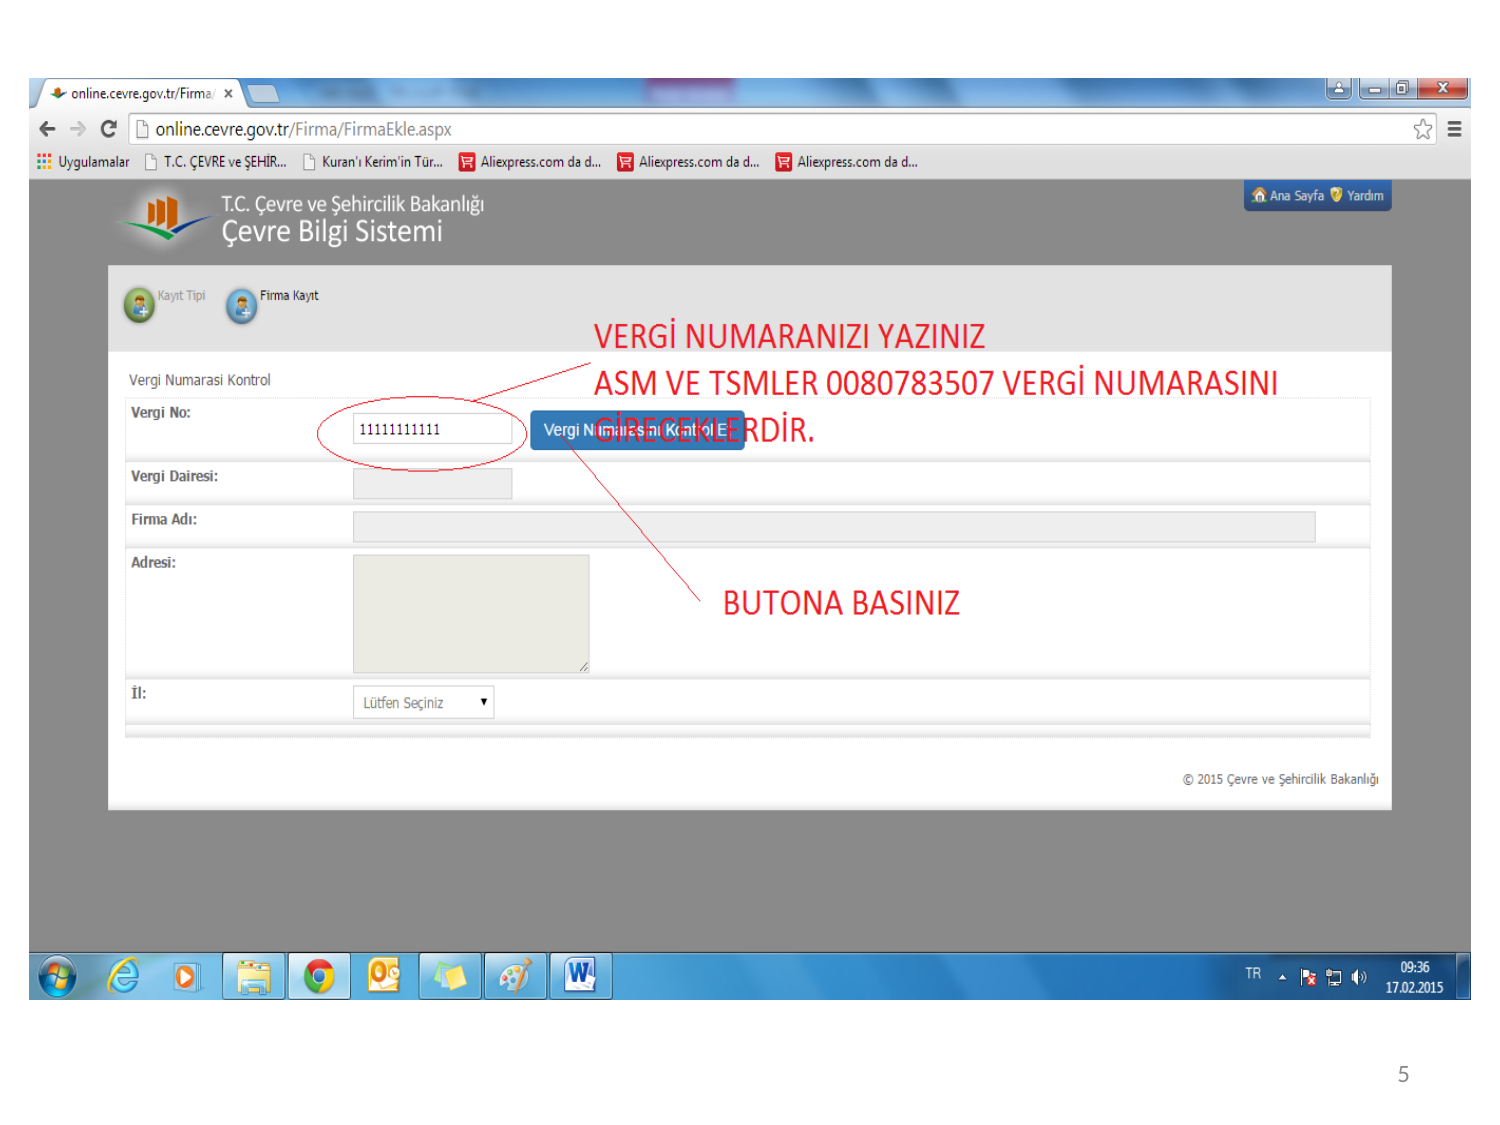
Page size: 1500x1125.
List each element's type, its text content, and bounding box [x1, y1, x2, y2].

slide_number 5 [1074, 1042, 1425, 1103]
picture [29, 77, 1471, 1000]
